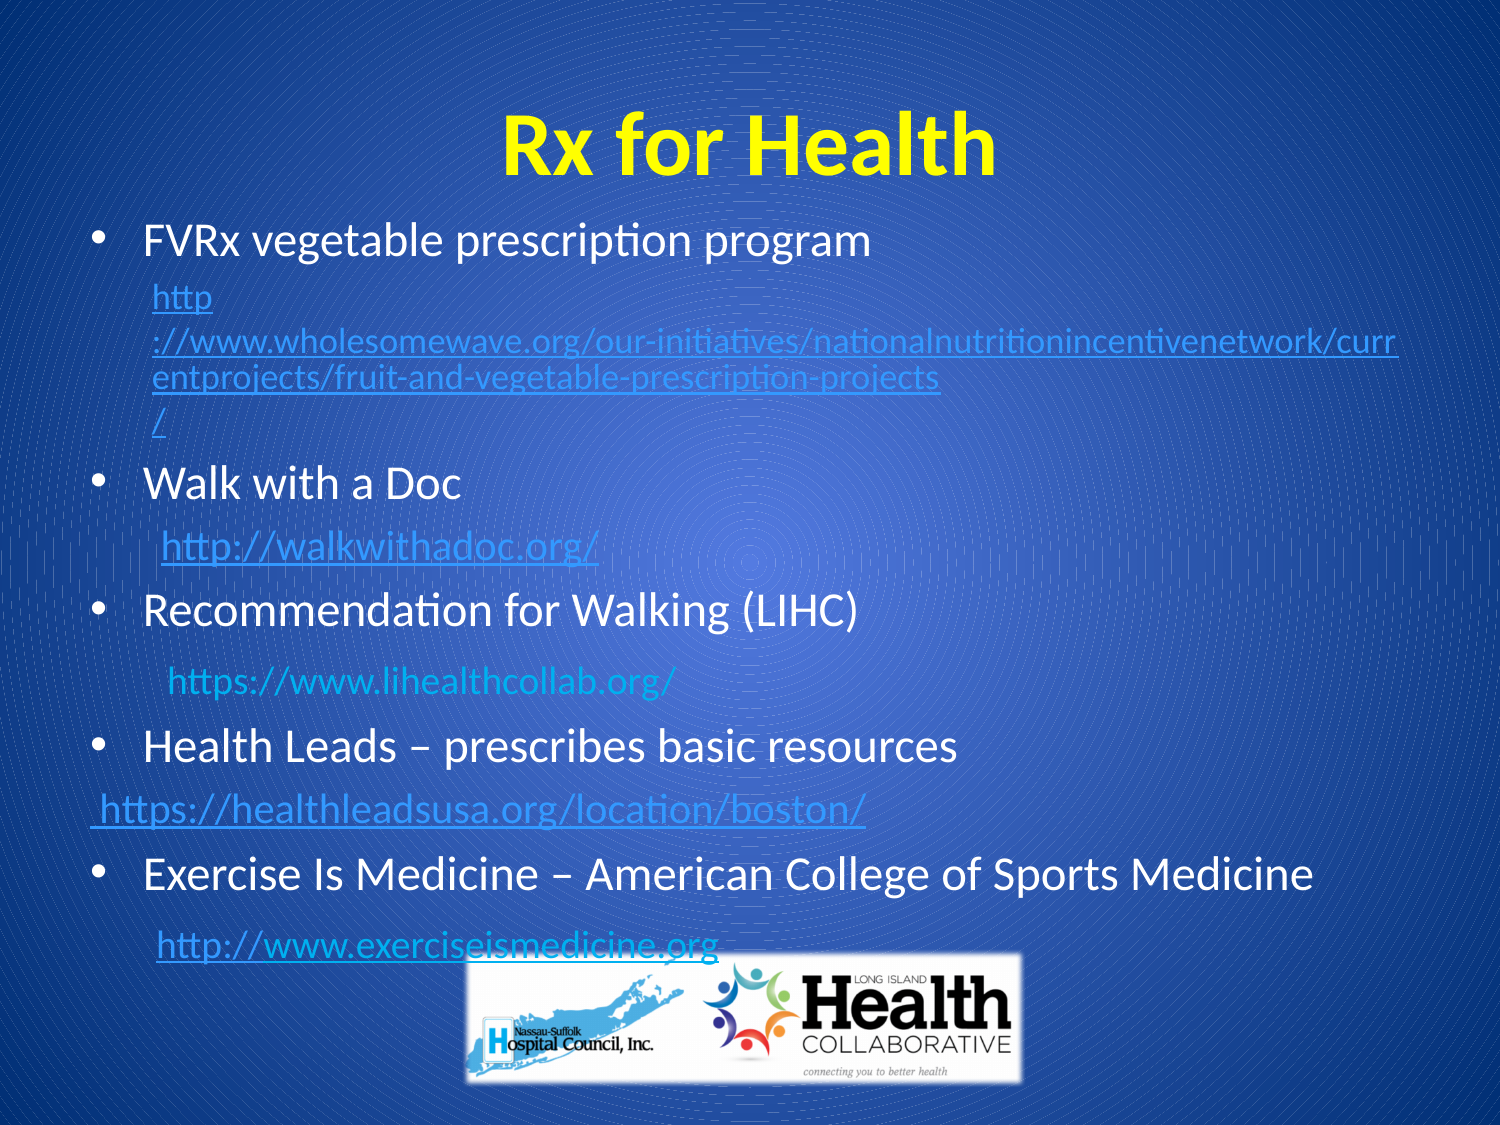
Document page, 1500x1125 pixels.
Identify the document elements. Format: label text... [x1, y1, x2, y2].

list FVRx vegetable prescription program http://www.wholesomewave.org/our-initiatives/nationalnutritionincentivenetwork/currentprojects/fruit-and-vegetable-prescription-projects/ Walk with a Doc http://walkwithadoc.org/ Recommendation for Walking (LIHC) https://www.lihealthcollab.org/ Health Leads – prescribes basic resources https://healthleadsusa.org/location/boston/ Exercise Is Medicine – American College of Sports Medicine http://www.exerciseismedicine.org [75, 200, 1425, 943]
title Rx for Health [75, 45, 1425, 200]
picture [468, 955, 702, 960]
picture [468, 955, 1020, 1082]
